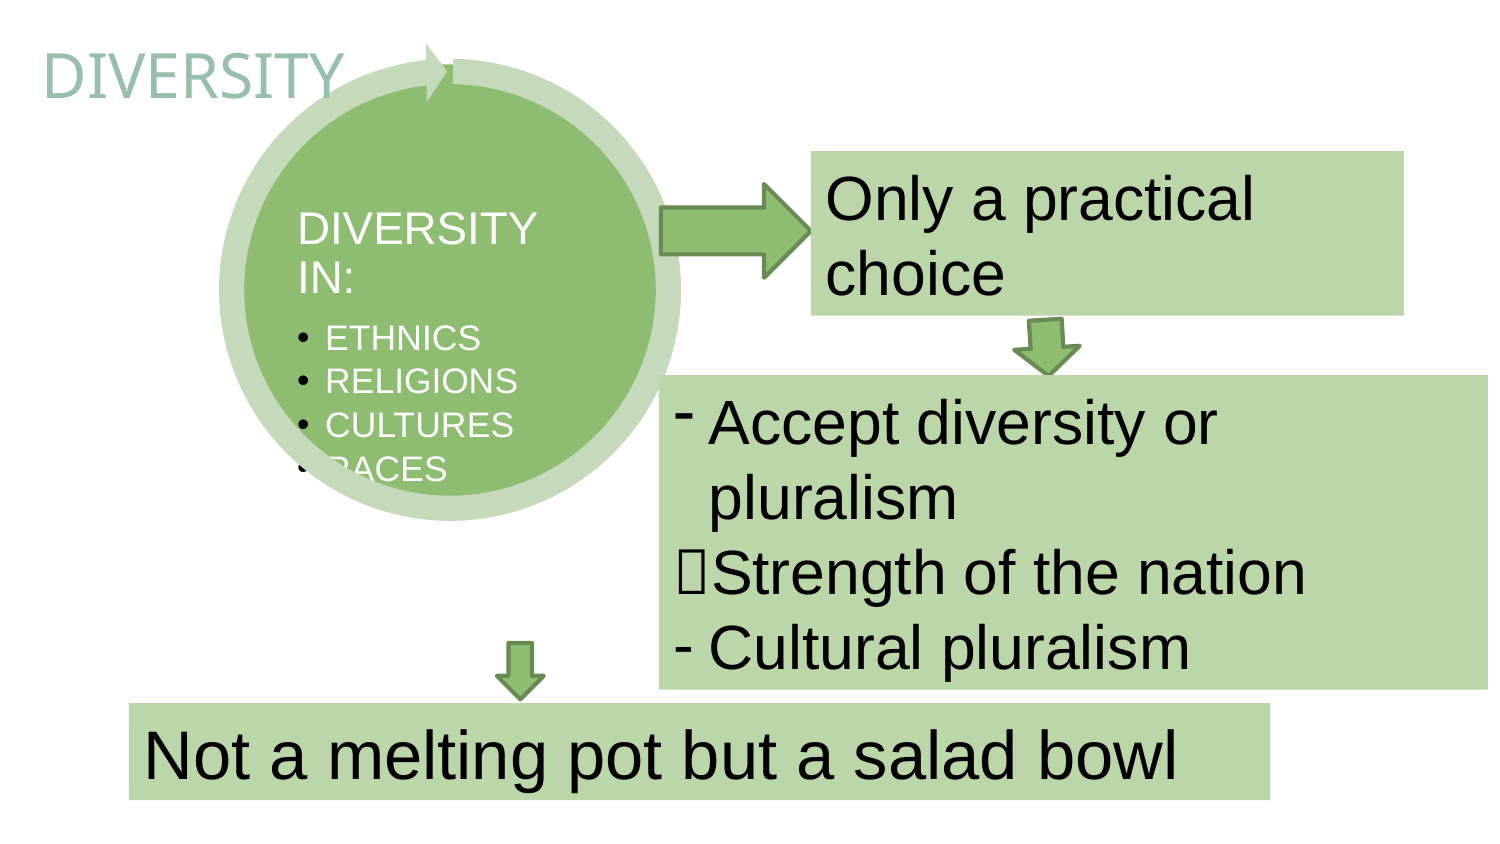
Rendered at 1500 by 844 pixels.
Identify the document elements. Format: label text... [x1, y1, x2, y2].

text_box [757, 182, 810, 280]
text_box Accept diversity or pluralism Strength of the nation Cultural pluralism [658, 375, 1488, 690]
text_box [494, 640, 546, 702]
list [227, 41, 754, 628]
text_box [1012, 316, 1082, 375]
title DIVERSITY [26, 0, 1275, 127]
text_box Not a melting pot but a salad bowl [129, 703, 1271, 801]
text_box Only a practical choice [810, 151, 1404, 316]
